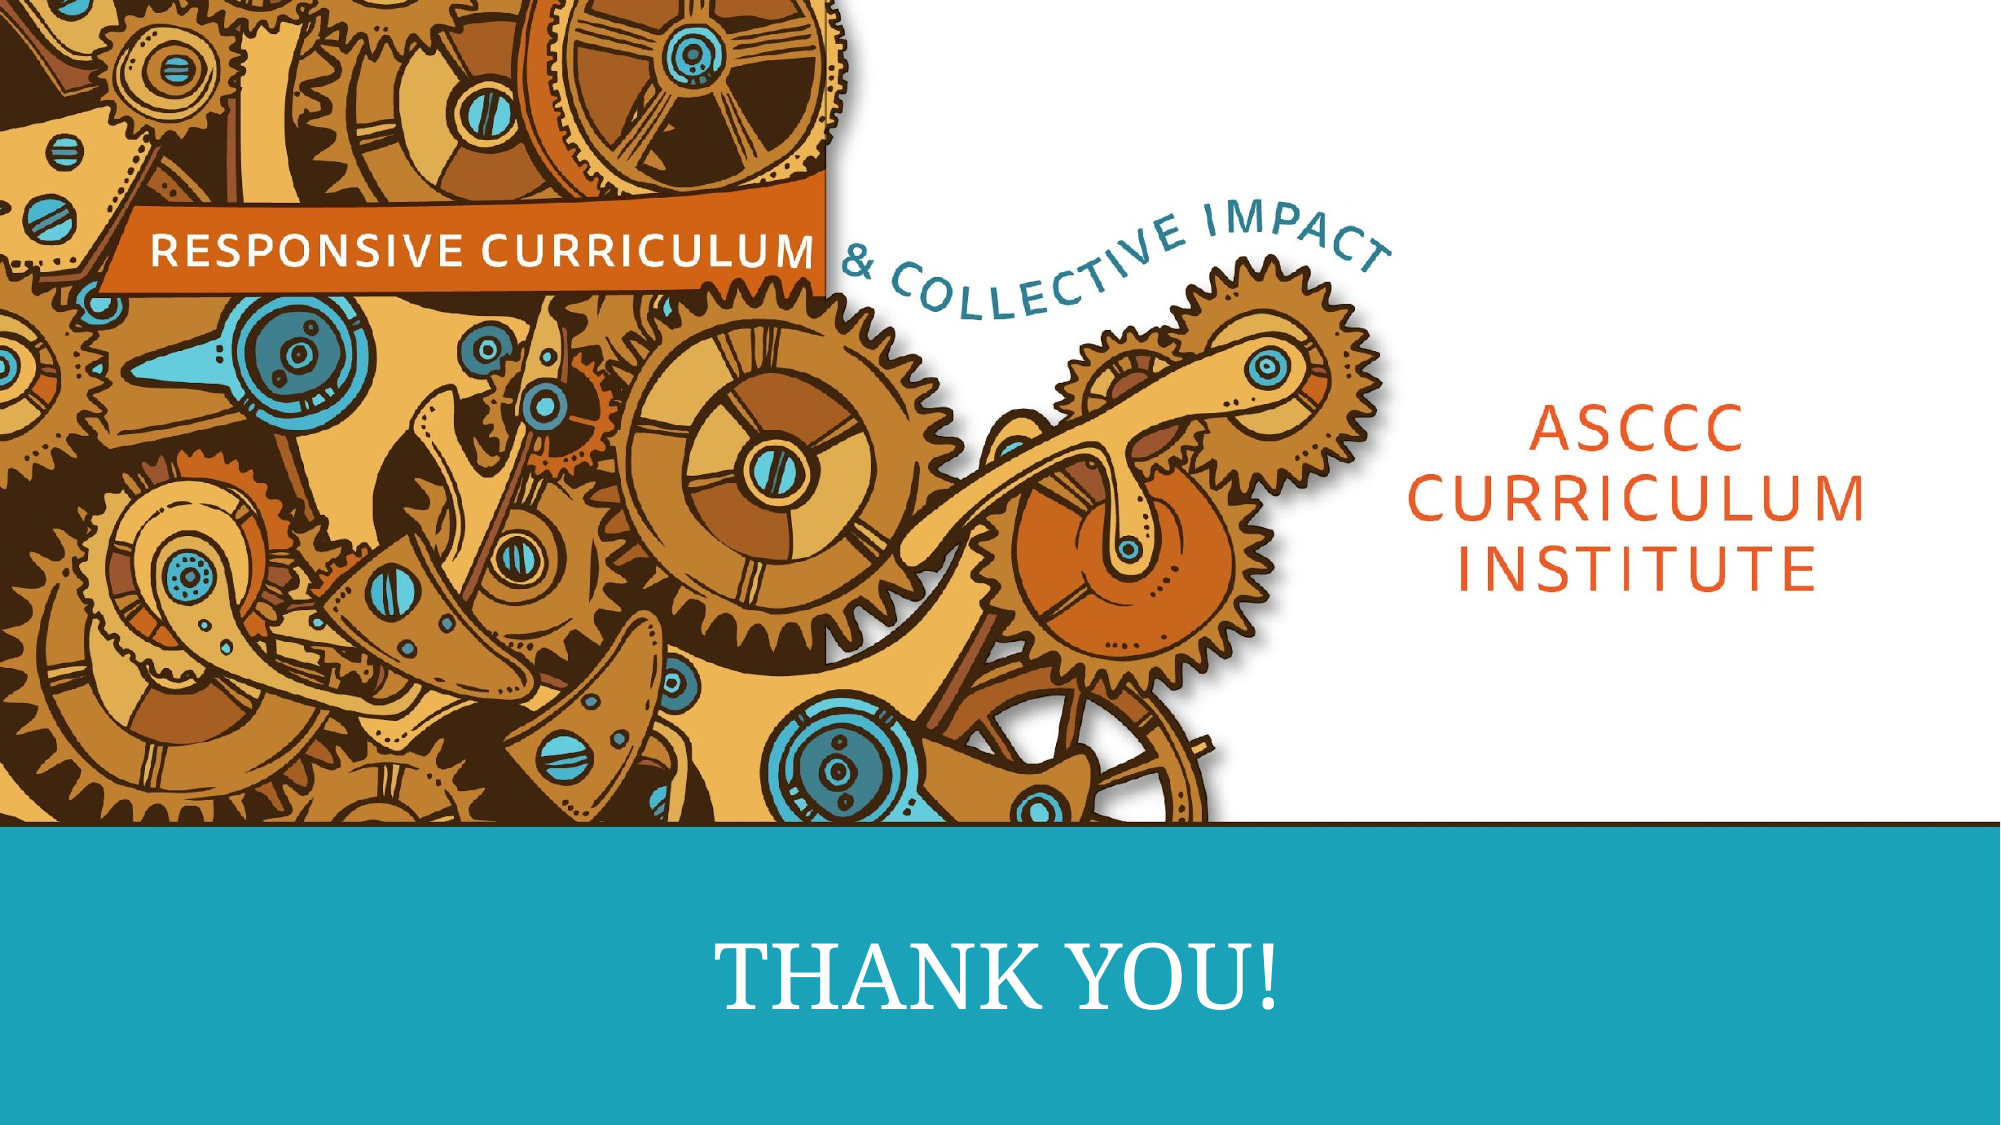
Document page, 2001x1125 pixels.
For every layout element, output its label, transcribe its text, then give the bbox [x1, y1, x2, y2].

title THANK YOU! [133, 849, 1865, 1097]
picture [0, 0, 2001, 1125]
